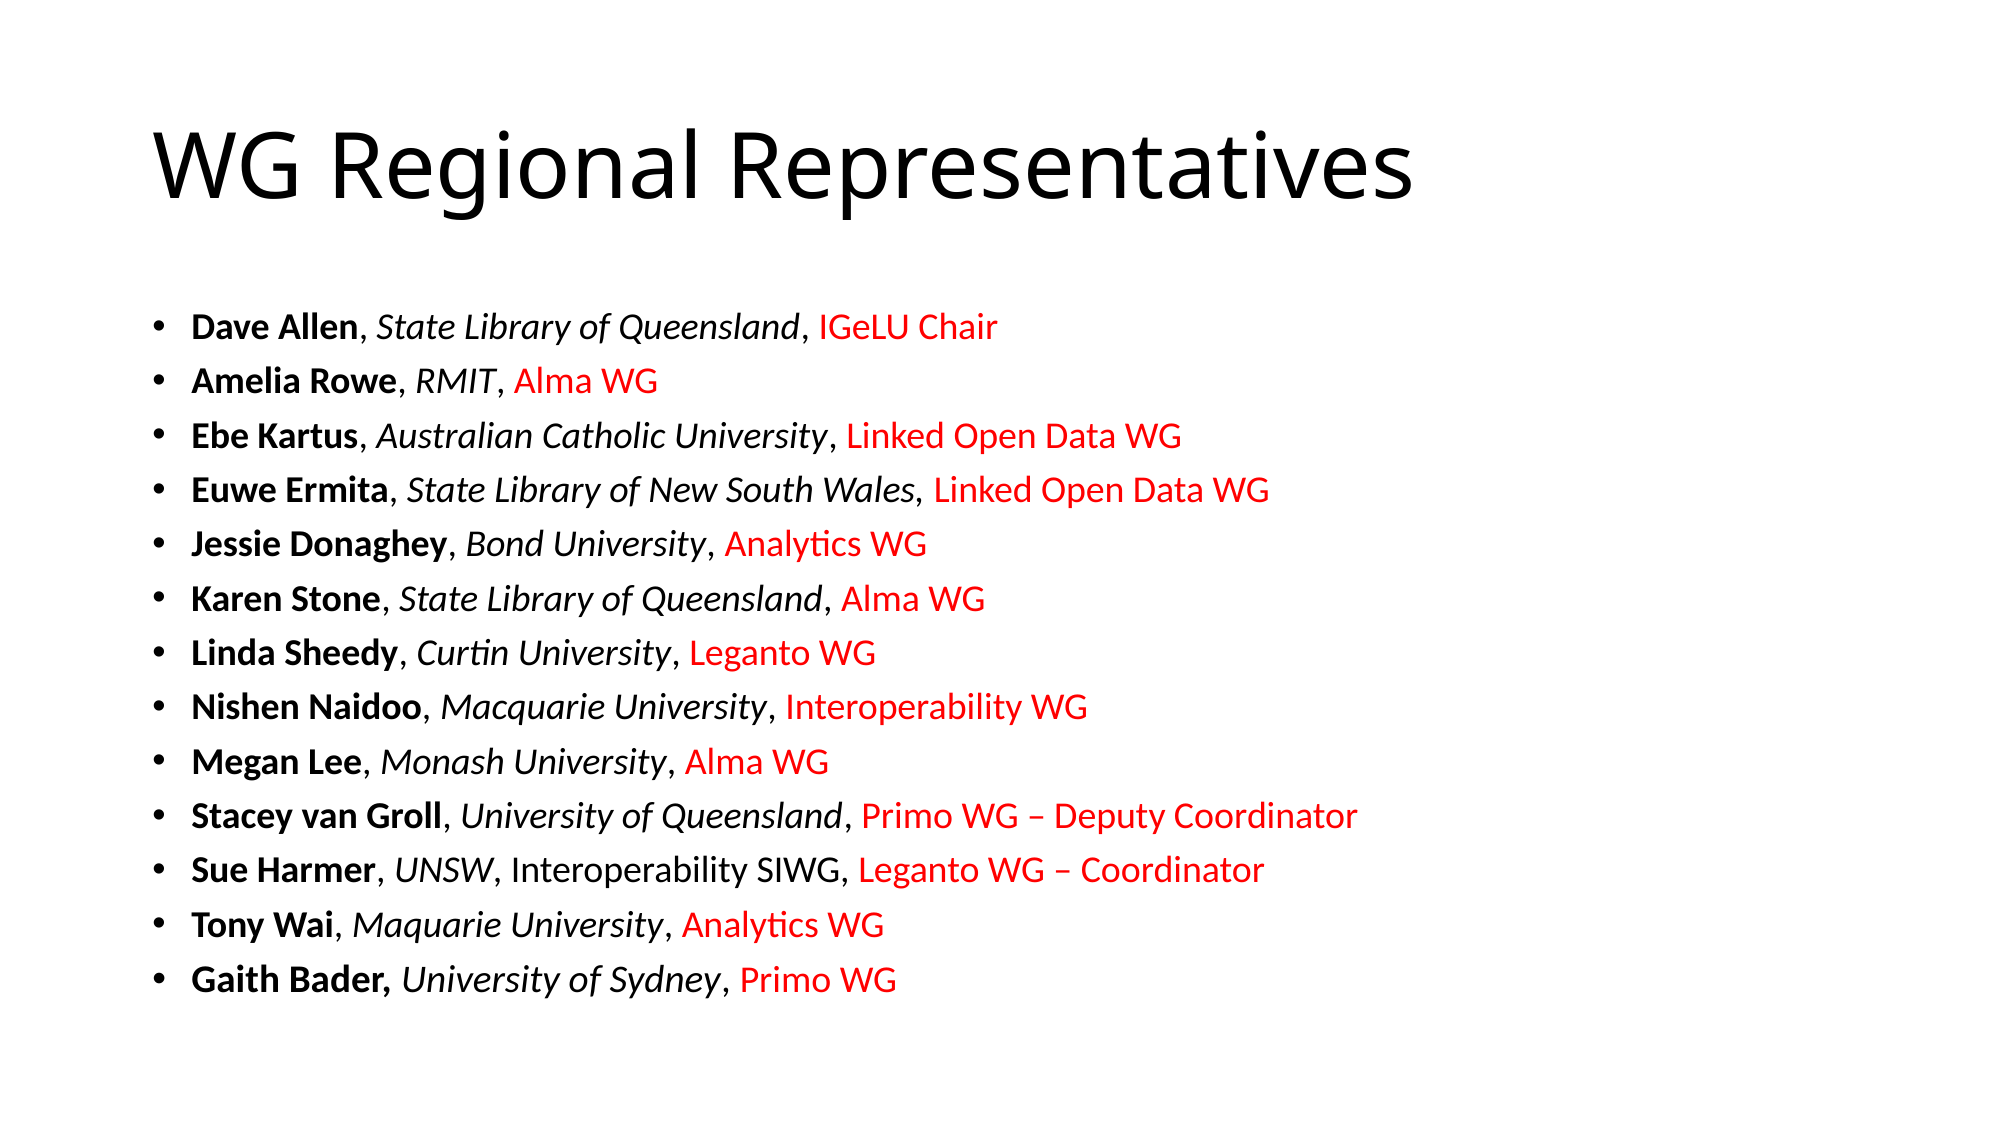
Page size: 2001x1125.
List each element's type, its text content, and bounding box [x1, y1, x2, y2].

title WG Regional Representatives [137, 59, 1863, 278]
list Dave Allen, State Library of Queensland, IGeLU Chair Amelia Rowe, RMIT, Alma WG Ebe Kartus, Australian Catholic University, Linked Open Data WG Euwe Ermita, State Library of New South Wales, Linked Open Data WG Jessie Donaghey, Bond University, Analytics WG Karen Stone, State Library of Queensland, Alma WG Linda Sheedy, Curtin University, Leganto WG Nishen Naidoo, Macquarie University, Interoperability WG Megan Lee, Monash University, Alma WG Stacey van Groll, University of Queensland, Primo WG – Deputy Coordinator Sue Harmer, UNSW, Interoperability SIWG, Leganto WG – Coordinator Tony Wai, Maquarie University, Analytics WG Gaith Bader, University of Sydney, Primo WG [137, 299, 1863, 1014]
